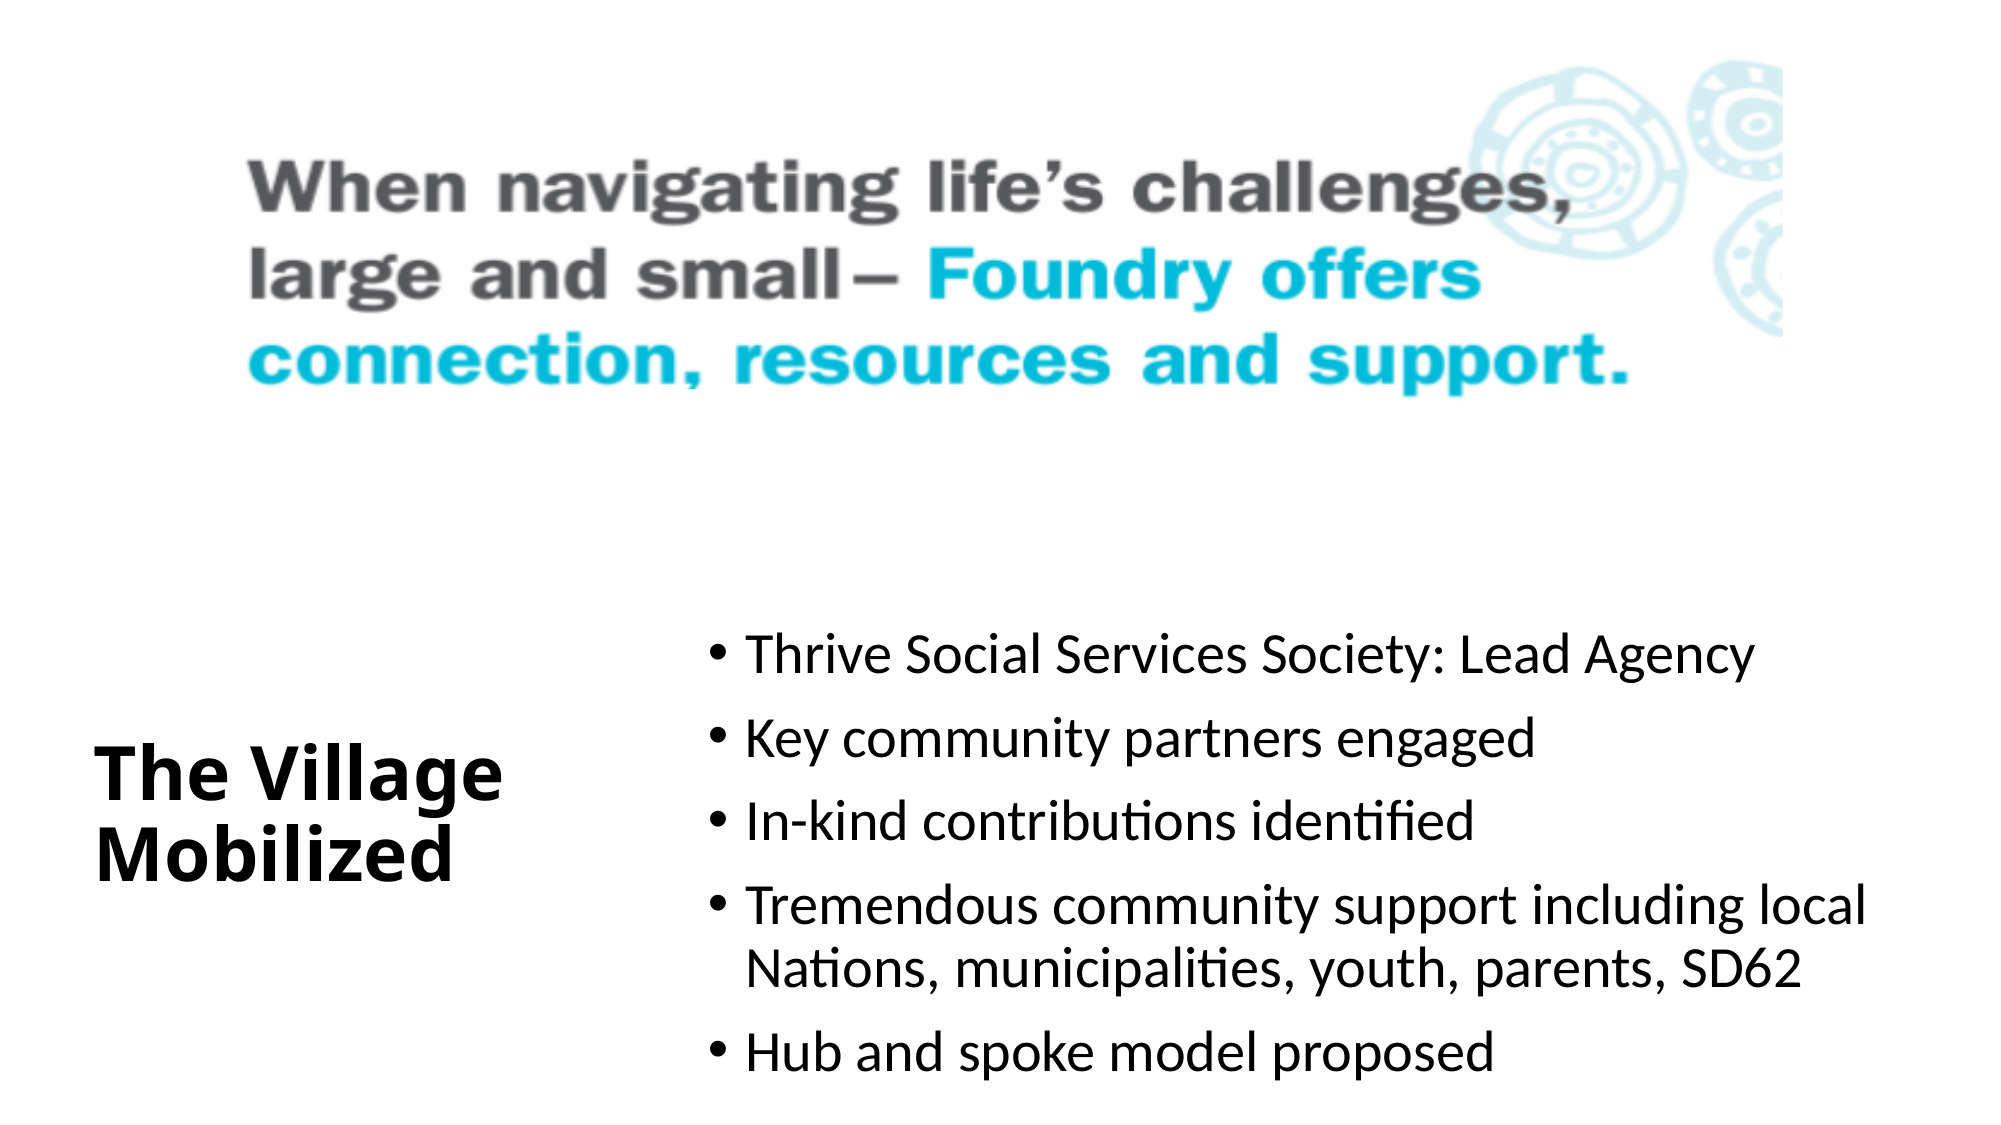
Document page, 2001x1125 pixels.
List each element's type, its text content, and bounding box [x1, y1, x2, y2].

picture [217, 18, 1783, 421]
title The Village Mobilized [78, 615, 619, 1018]
list Thrive Social Services Society: Lead Agency Key community partners engaged In-kind contributions identified Tremendous community support including local Nations, municipalities, youth, parents, SD62 Hub and spoke model proposed [692, 615, 1921, 1107]
